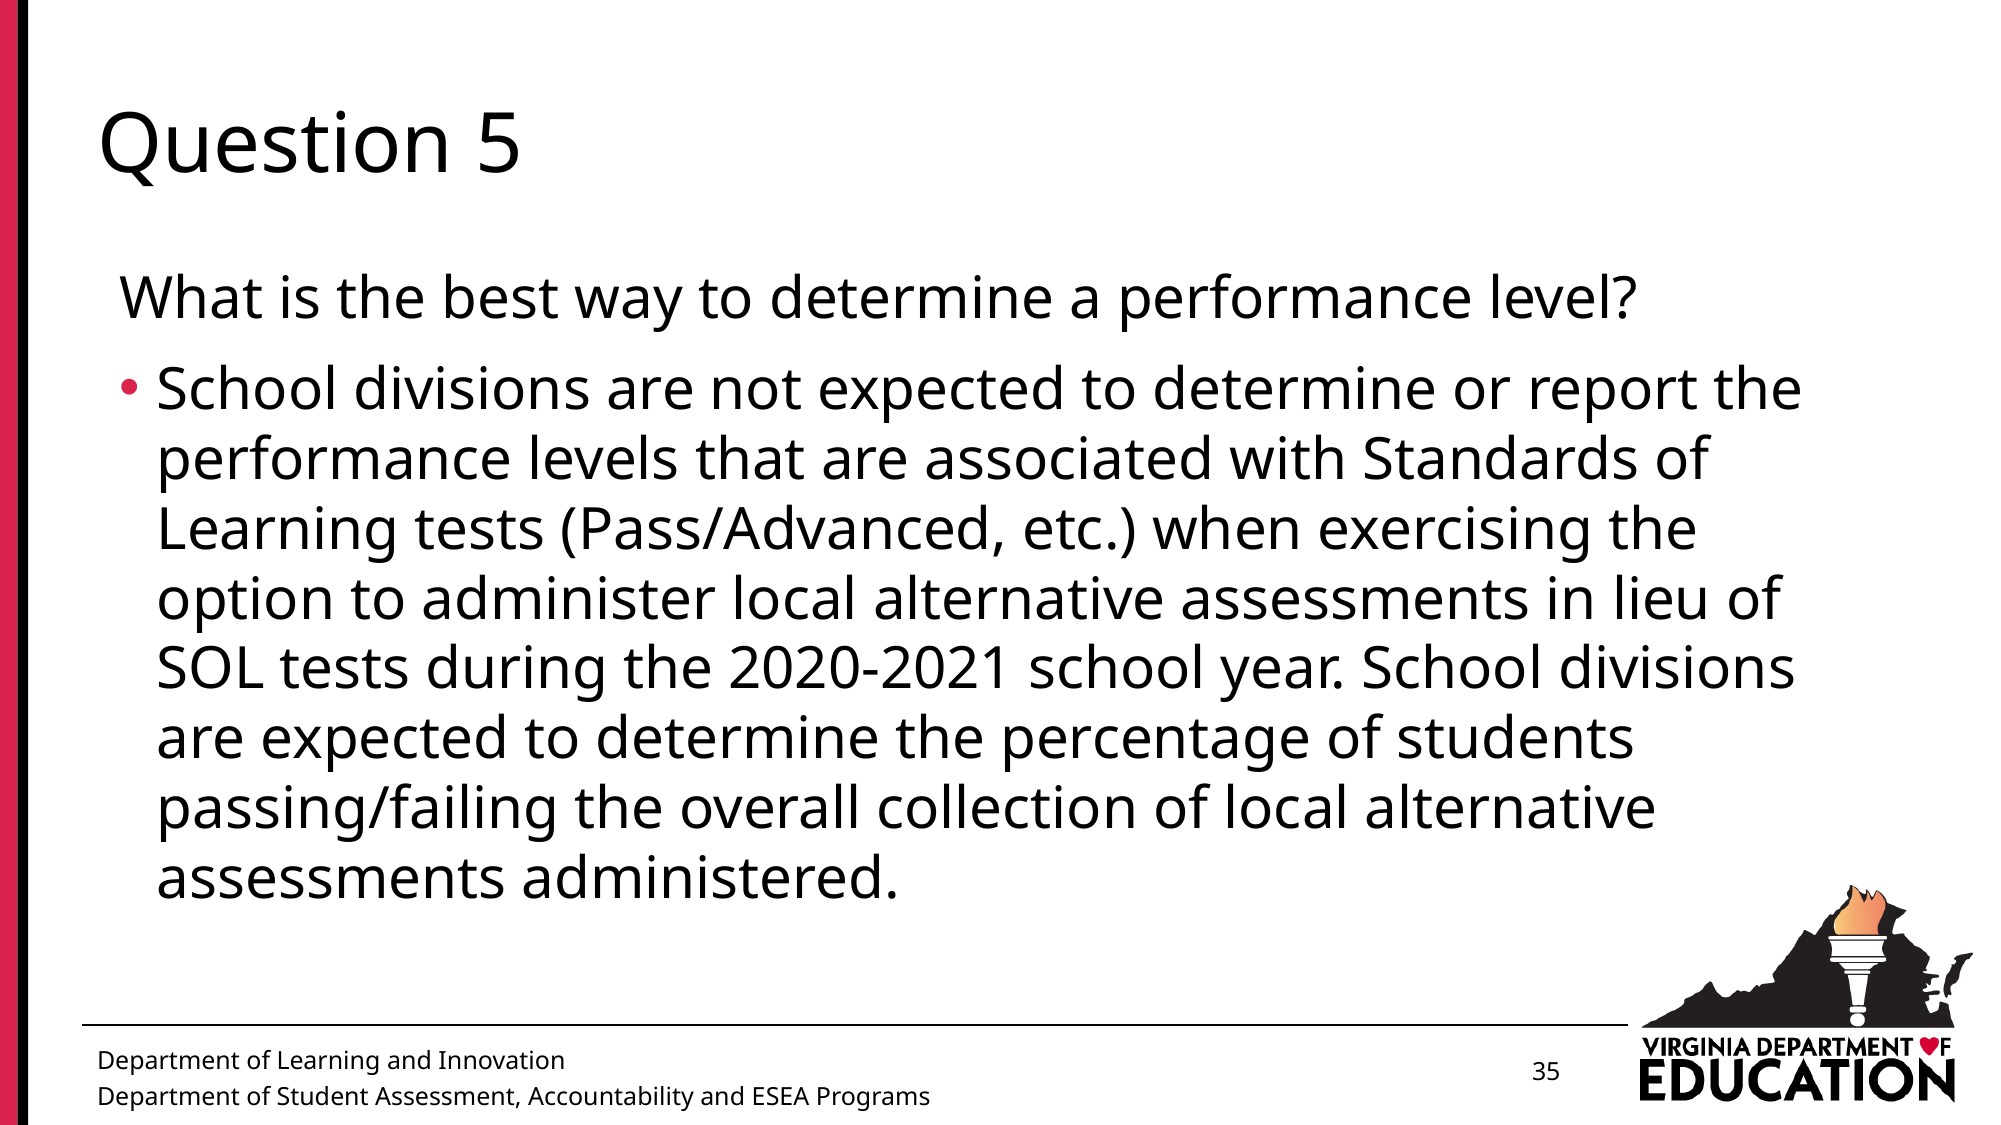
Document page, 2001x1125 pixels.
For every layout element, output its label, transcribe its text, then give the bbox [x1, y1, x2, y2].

title Question 5 [82, 59, 1863, 231]
slide_number 35 [1491, 1031, 1602, 1114]
picture [1611, 871, 1996, 1114]
list What is the best way to determine a performance level? School divisions are not expected to determine or report the performance levels that are associated with Standards of Learning tests (Pass/Advanced, etc.) when exercising the option to administer local alternative assessments in lieu of SOL tests during the 2020-2021 school year. School divisions are expected to determine the percentage of students passing/failing the overall collection of local alternative assessments administered. [104, 253, 1863, 1014]
